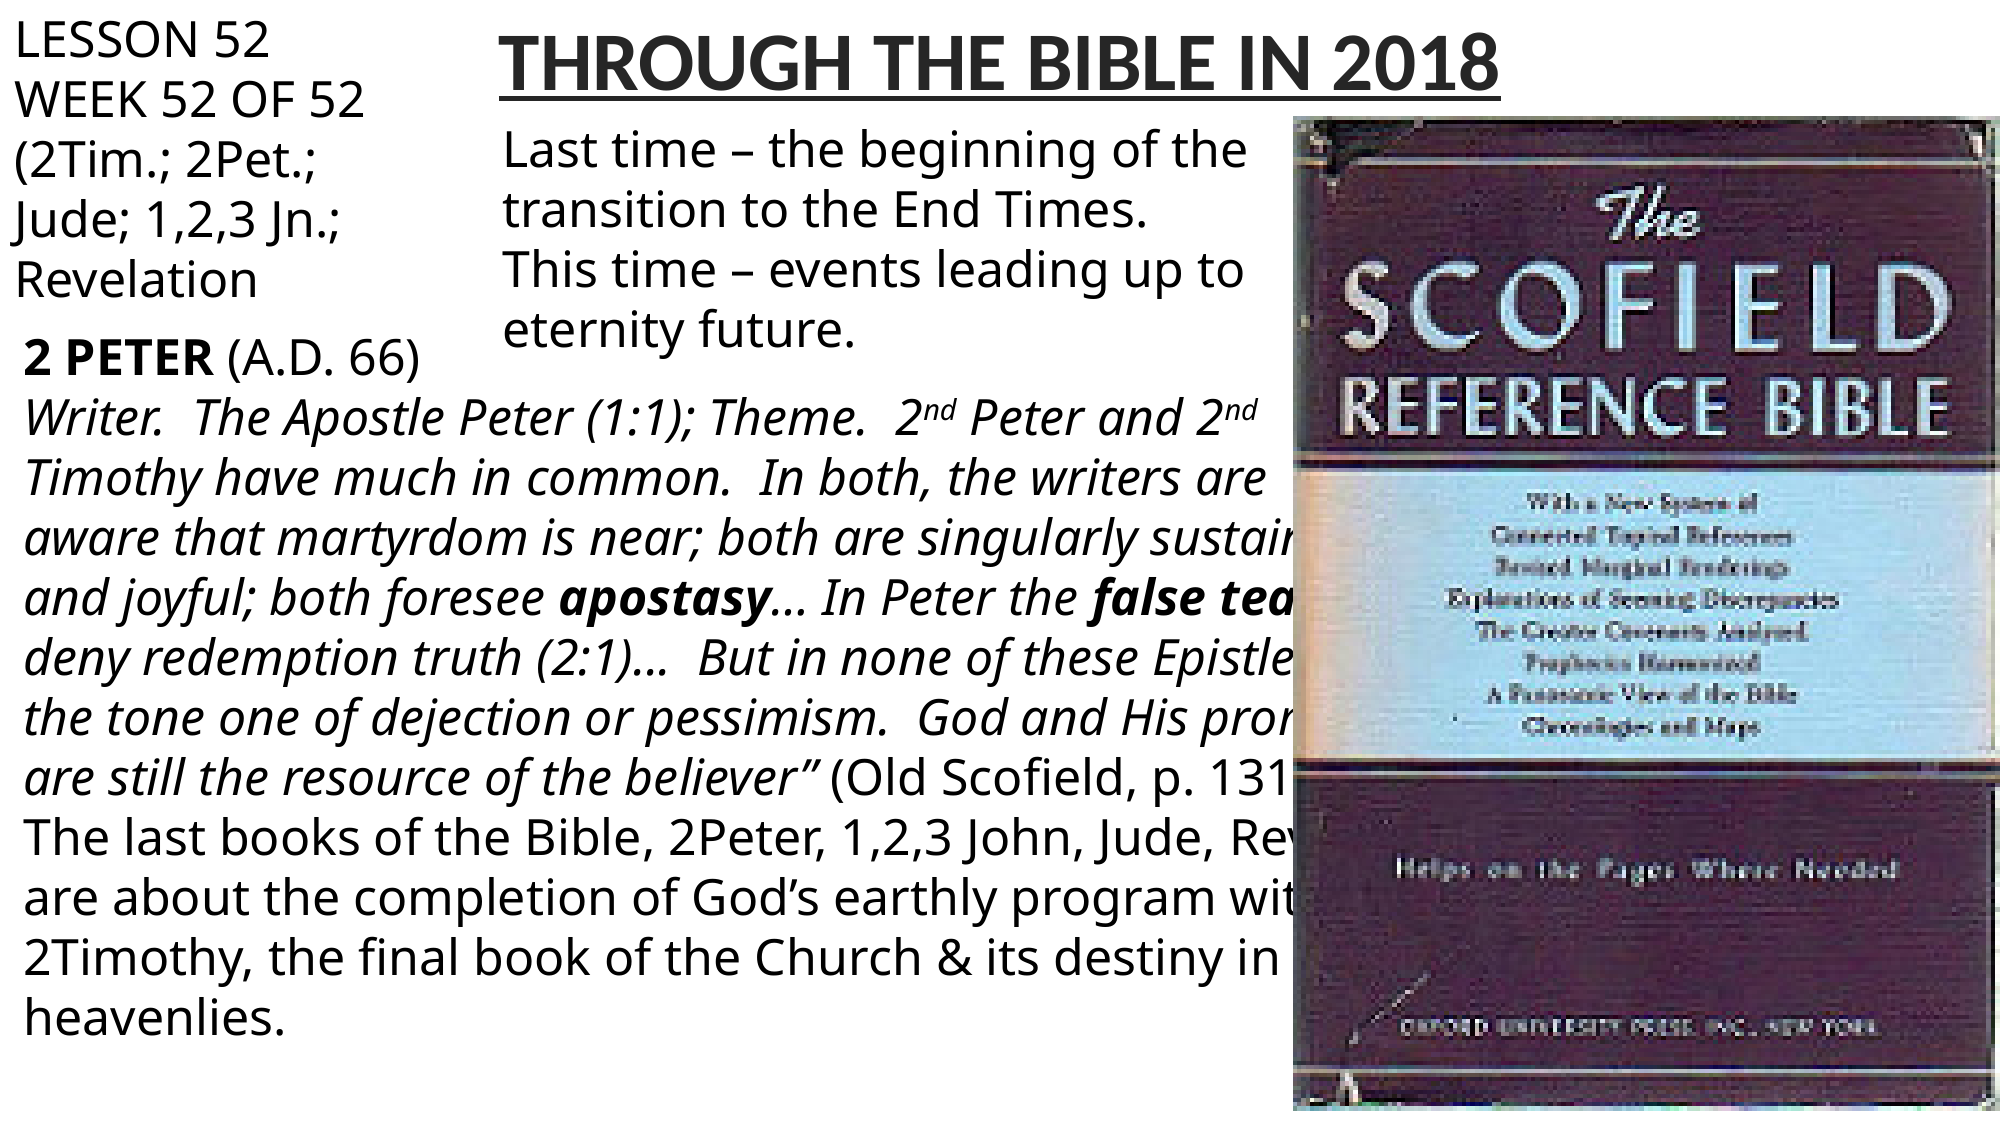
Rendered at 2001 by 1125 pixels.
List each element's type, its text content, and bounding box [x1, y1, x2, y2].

text_box THROUGH THE BIBLE IN 2018 [483, 0, 1517, 115]
text_box Last time – the beginning of the transition to the End Times. This time – events leading up to eternity future. [487, 110, 1285, 318]
text_box 2 PETER (A.D. 66) Writer. The Apostle Peter (1:1); Theme. 2nd Peter and 2nd Timothy have much in common. In both, the writers are aware that martyrdom is near; both are singularly sustained and joyful; both foresee apostasy… In Peter the false teachers deny redemption truth (2:1)... But in none of these Epistles is the tone one of dejection or pessimism. God and His promises are still the resource of the believer” (Old Scofield, p. 1317). The last books of the Bible, 2Peter, 1,2,3 John, Jude, Revelation, are about the completion of God’s earthly program with Israel; 2Timothy, the final book of the Church & its destiny in the heavenlies. [8, 318, 1293, 1073]
text_box LESSON 52 WEEK 52 OF 52 (2Tim.; 2Pet.; Jude; 1,2,3 Jn.; Revelation [0, 0, 423, 315]
picture [1293, 116, 2000, 1111]
